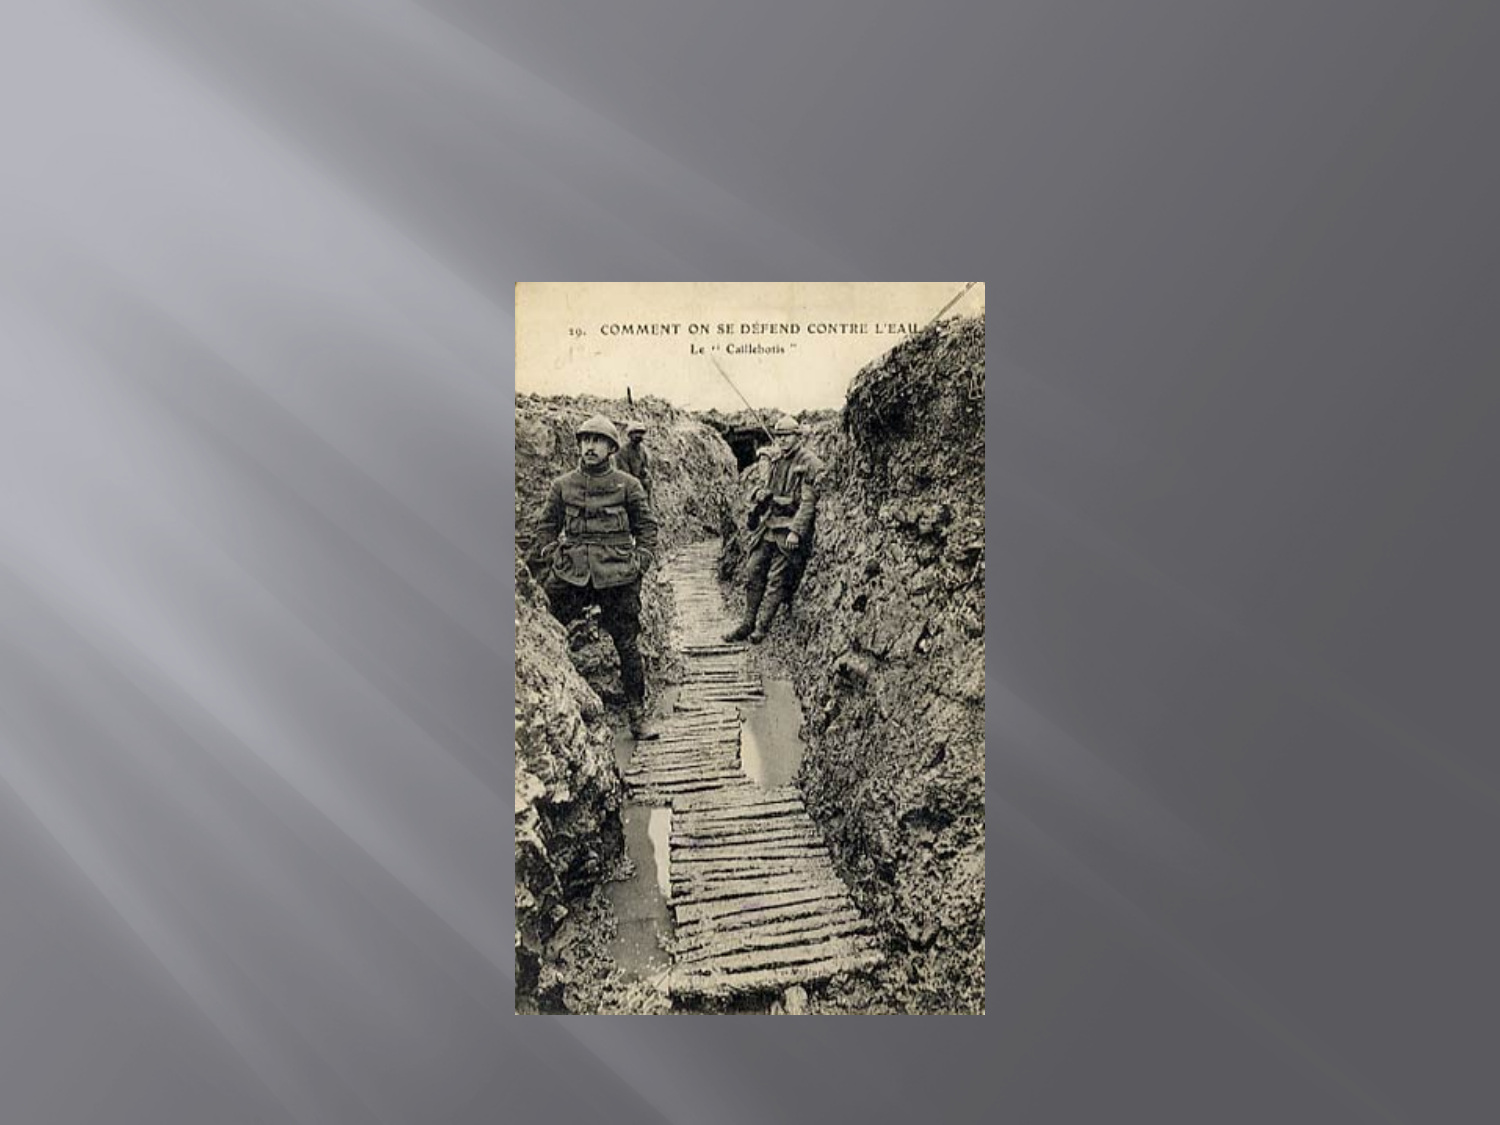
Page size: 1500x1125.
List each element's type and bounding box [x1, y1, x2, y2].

list [515, 282, 985, 1015]
